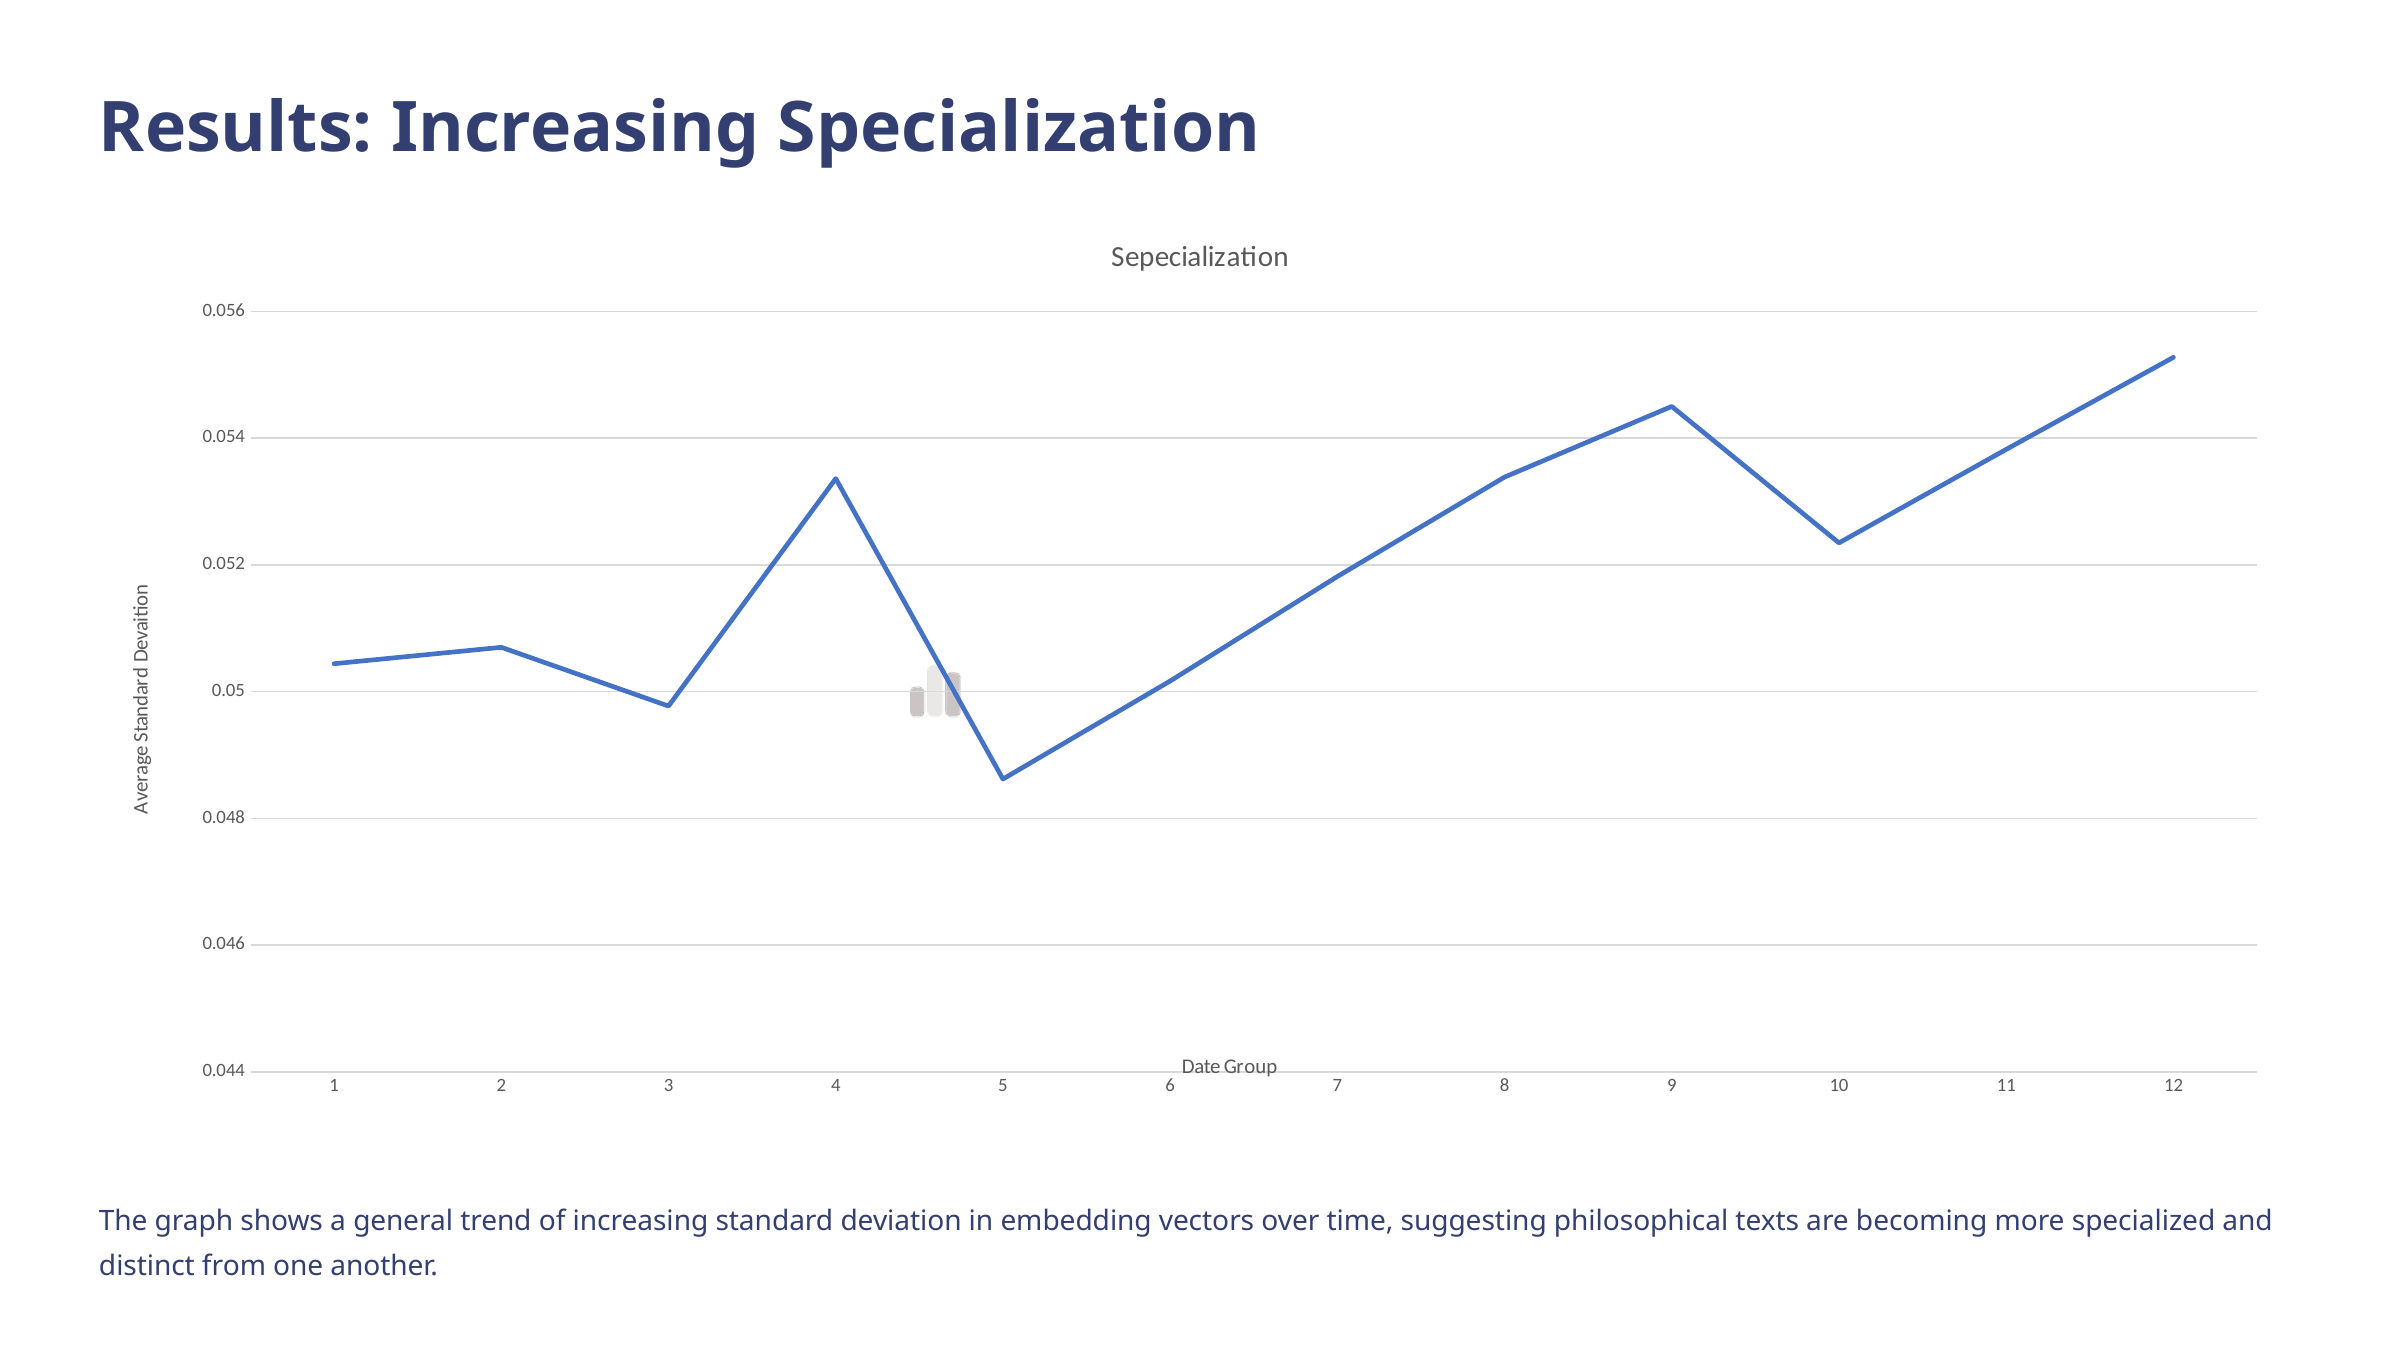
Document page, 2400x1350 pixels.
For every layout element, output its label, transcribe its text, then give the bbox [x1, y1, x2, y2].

text_box Results: Increasing Specialization [98, 77, 1594, 166]
chart [98, 208, 2301, 1174]
text_box The graph shows a general trend of increasing standard deviation in embedding vectors over time, suggesting philosophical texts are becoming more specialized and distinct from one another. [98, 1191, 2301, 1282]
